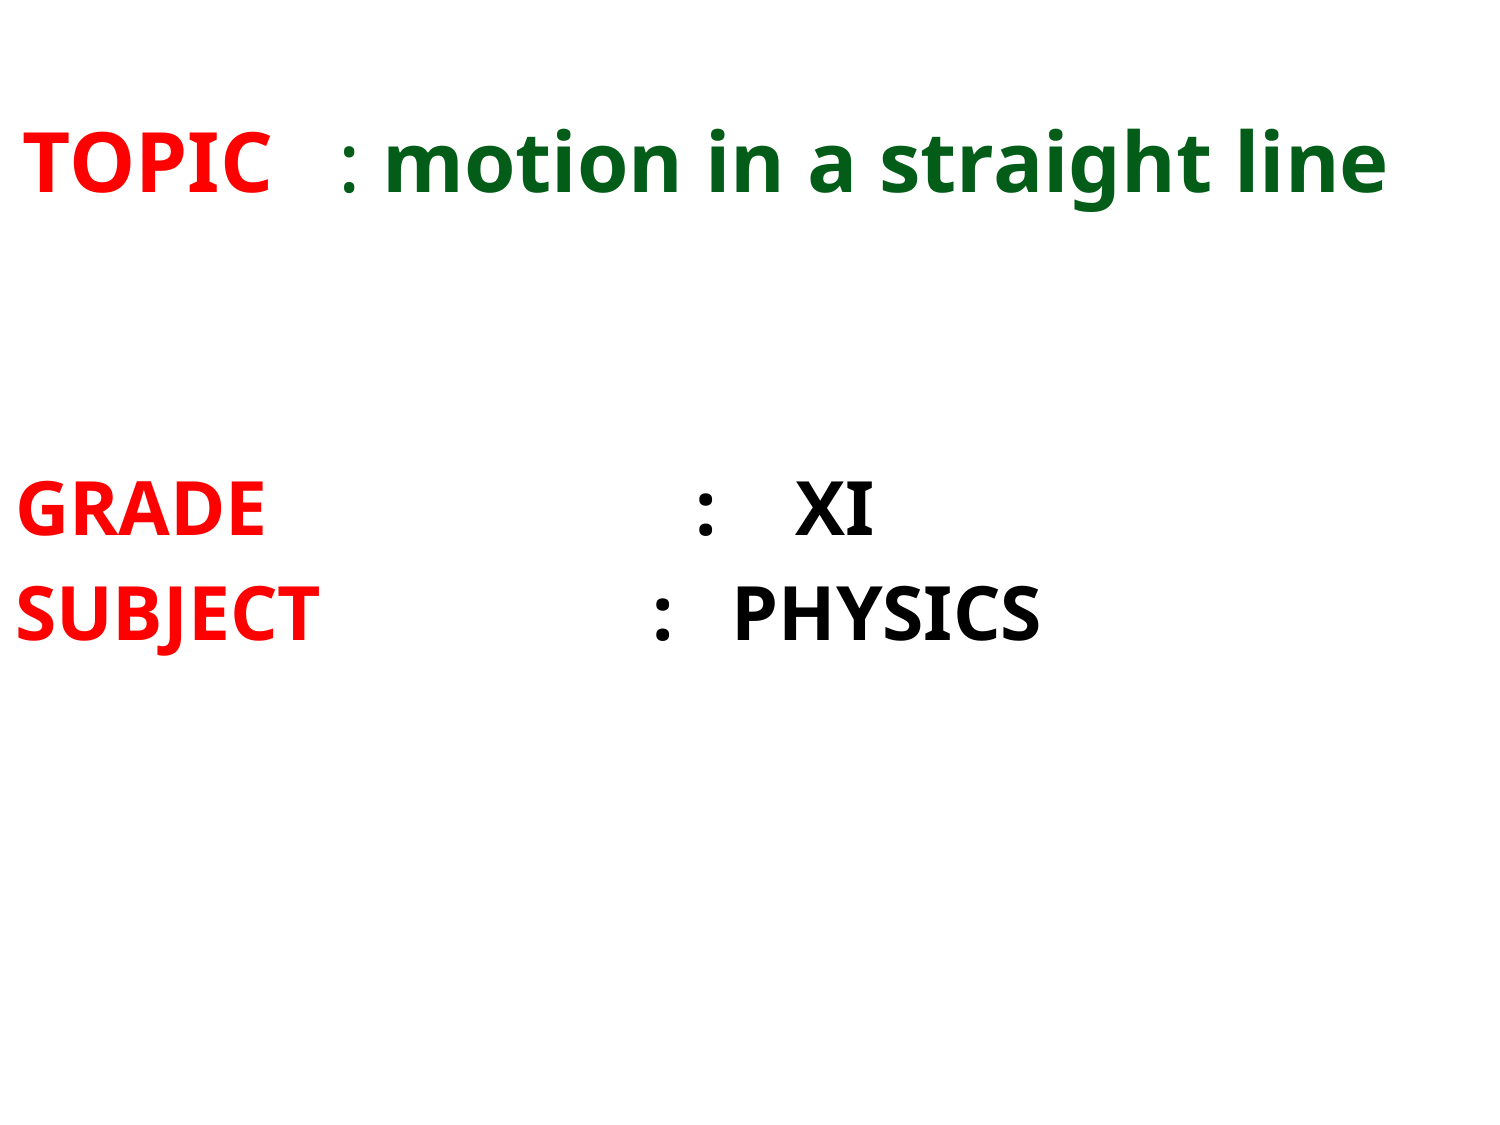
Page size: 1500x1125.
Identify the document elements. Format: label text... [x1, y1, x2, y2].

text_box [699, 599, 1500, 1098]
list GRADE : XI SUBJECT : PHYSICS [0, 347, 1500, 1125]
title TOPIC : motion in a straight line [0, 134, 1500, 283]
